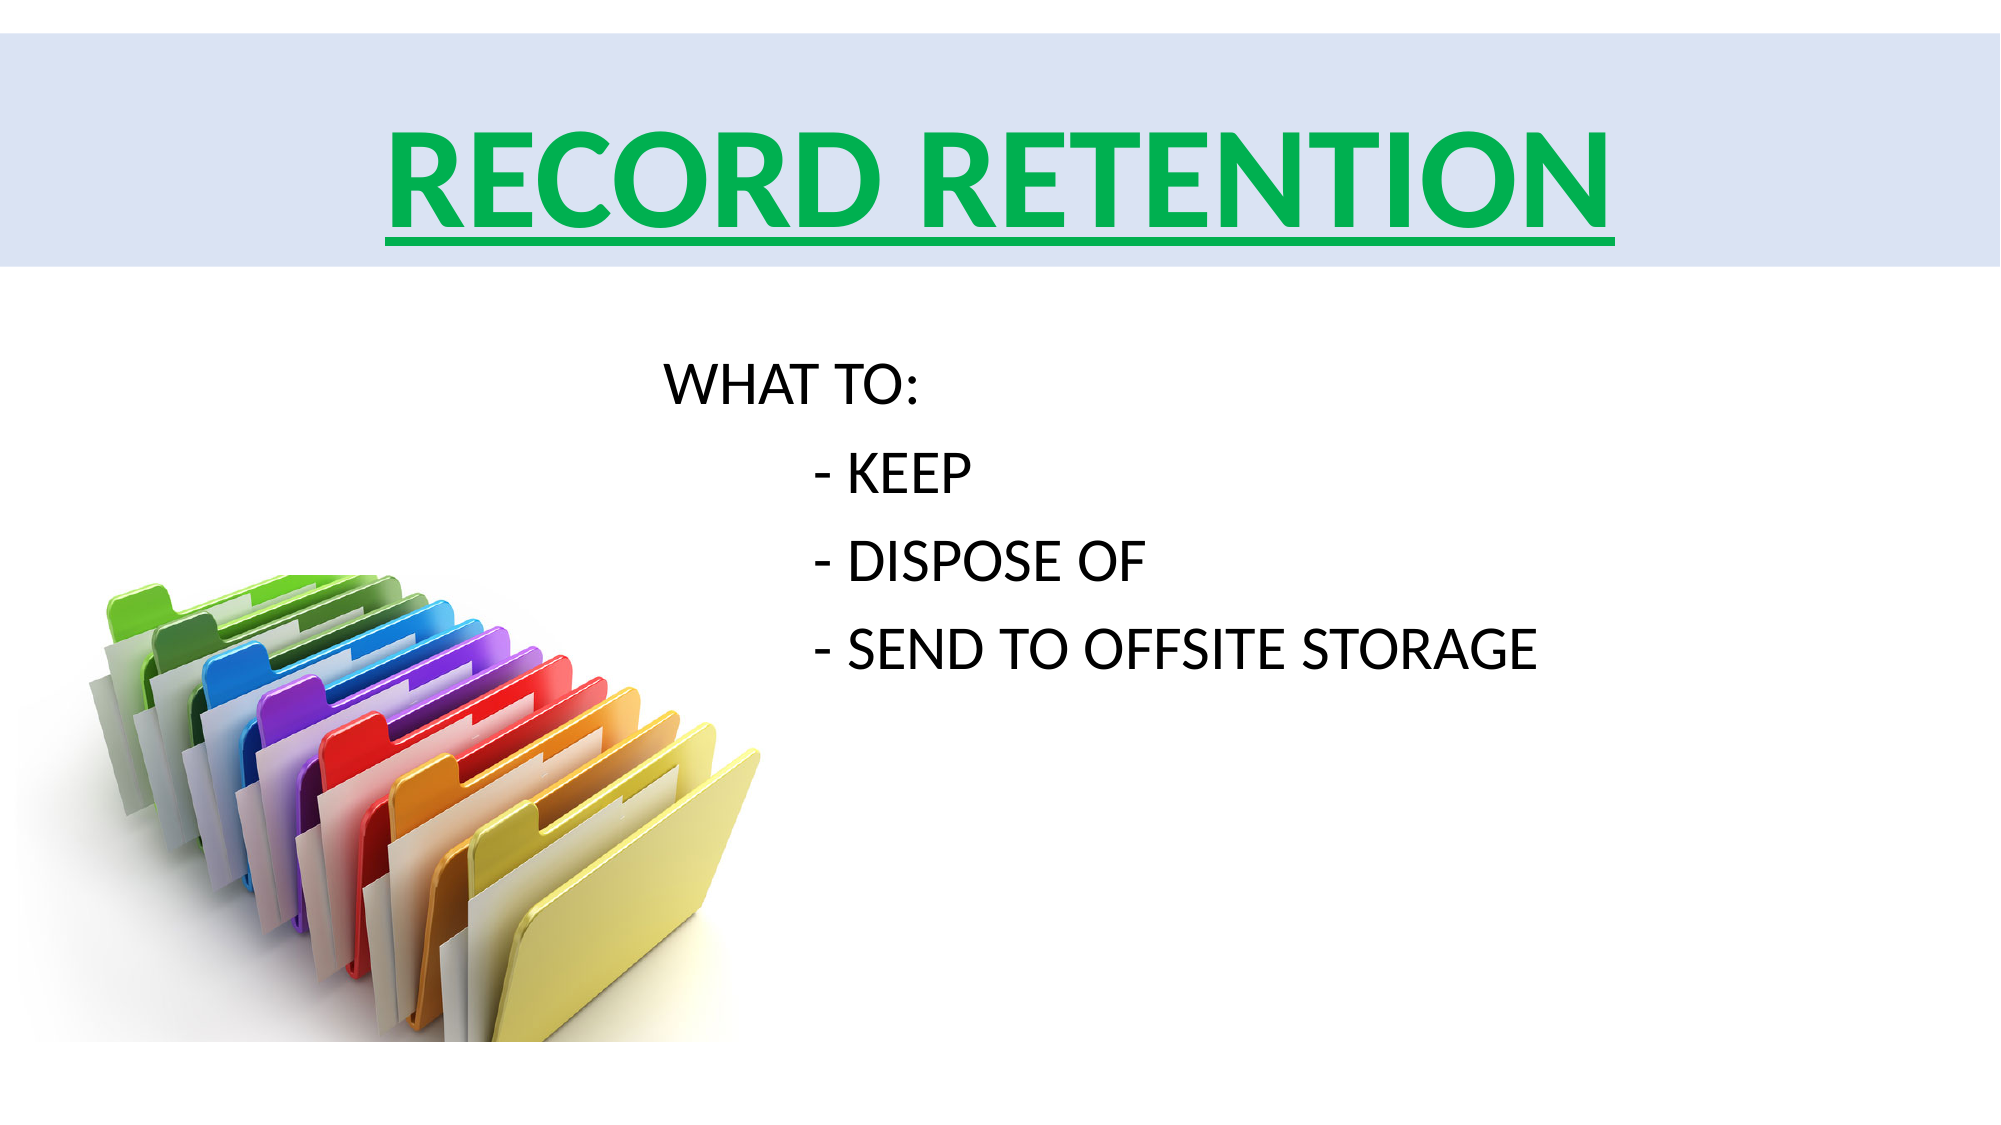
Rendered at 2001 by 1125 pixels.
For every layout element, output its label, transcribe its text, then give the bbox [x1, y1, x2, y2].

picture [0, 575, 830, 1042]
subtitle WHAT TO: - KEEP - DISPOSE OF - SEND TO OFFSITE STORAGE [648, 343, 1594, 478]
title RECORD RETENTION [0, 33, 2000, 267]
